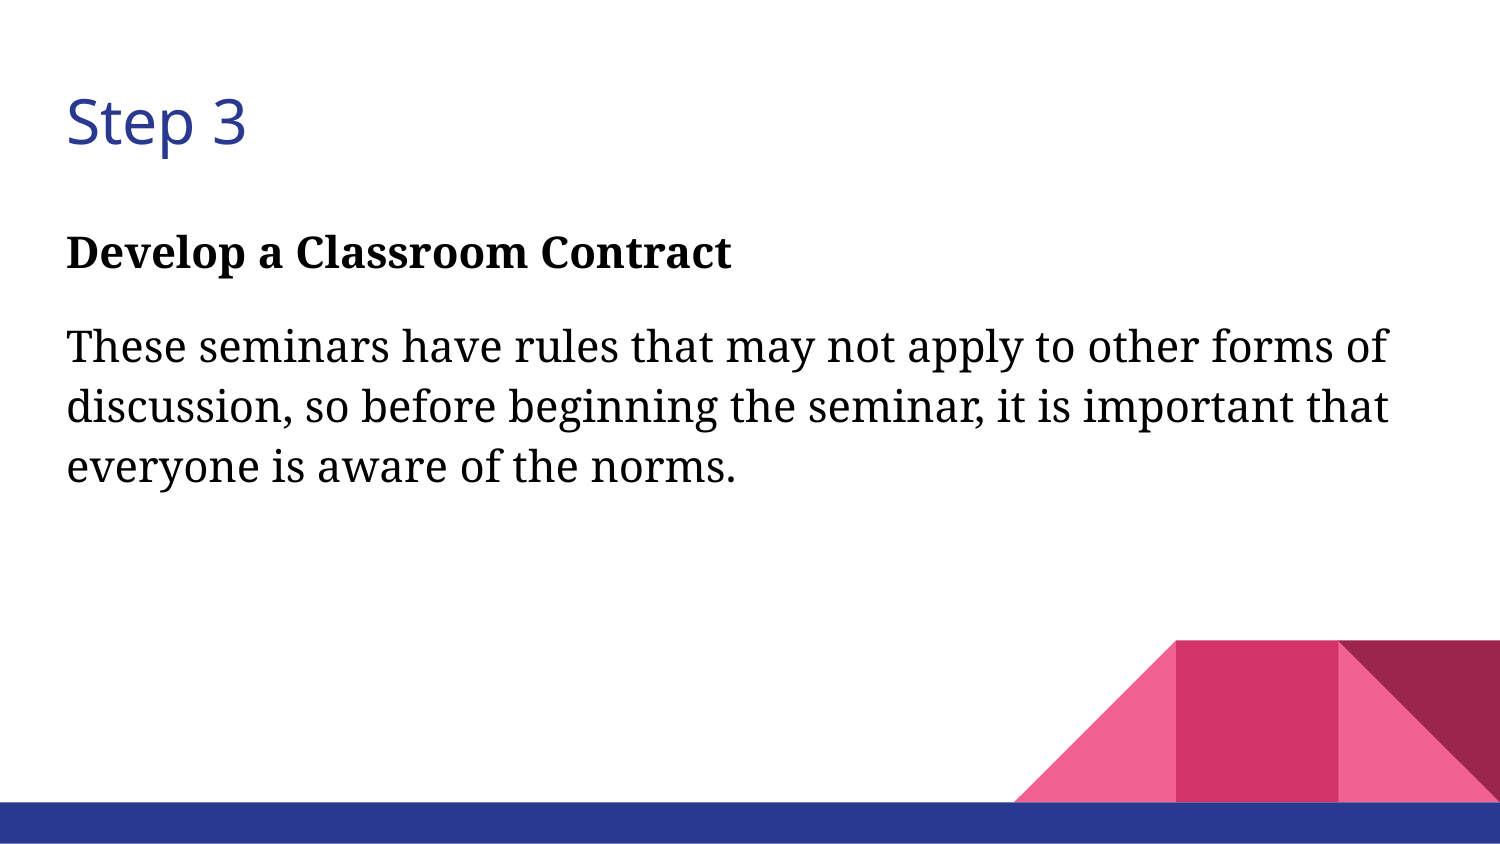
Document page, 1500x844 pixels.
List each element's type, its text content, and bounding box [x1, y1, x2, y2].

title Step 3 [51, 67, 1449, 167]
list Develop a Classroom Contract These seminars have rules that may not apply to other forms of discussion, so before beginning the seminar, it is important that everyone is aware of the norms. [51, 201, 1449, 750]
